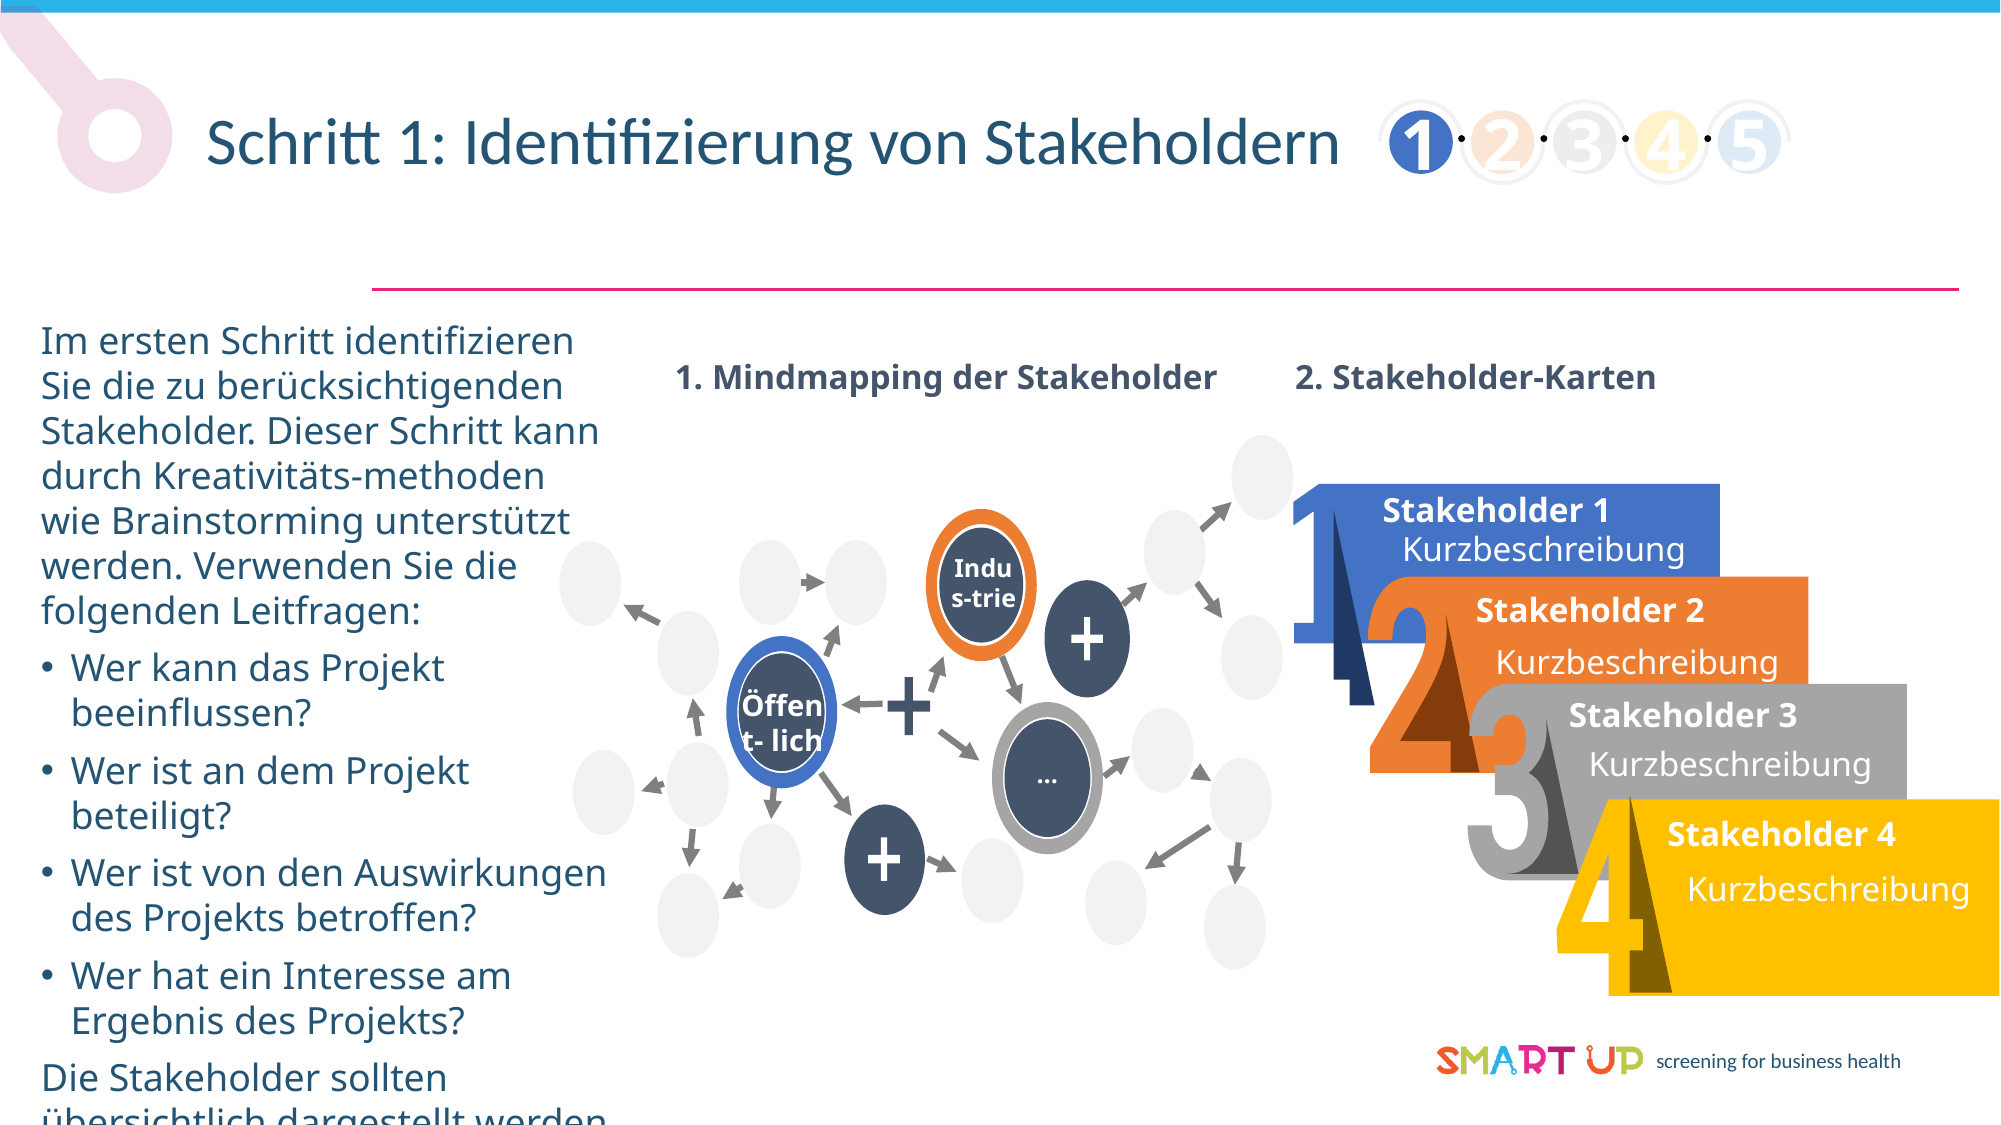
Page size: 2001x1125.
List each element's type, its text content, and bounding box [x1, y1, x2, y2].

text_box 1. Mindmapping der Stakeholder [660, 348, 1243, 404]
list Schritt 1: Identifizierung von Stakeholdern [191, 99, 1644, 215]
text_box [559, 434, 1294, 970]
picture [0, 6, 224, 218]
text_box Im ersten Schritt identifizieren Sie die zu berücksichtigenden Stakeholder. Dieser Schritt kann durch Kreativitäts-methoden wie Brainstorming unterstützt werden. Verwenden Sie die folgenden Leitfragen: Wer kann das Projekt beeinflussen? Wer ist an dem Projekt beteiligt? Wer ist von den Auswirkungen des Projekts betroffen? Wer hat ein Interesse am Ergebnis des Projekts? Die Stakeholder sollten übersichtlich dargestellt werden – bspw. in tabellarischer Form, als Mindmap oder mit Stakeholder-Karten. [27, 309, 629, 1125]
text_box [1377, 91, 1792, 193]
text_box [1293, 481, 2000, 996]
text_box 2. Stakeholder-Karten [1280, 348, 1673, 404]
picture [1436, 1045, 1643, 1078]
